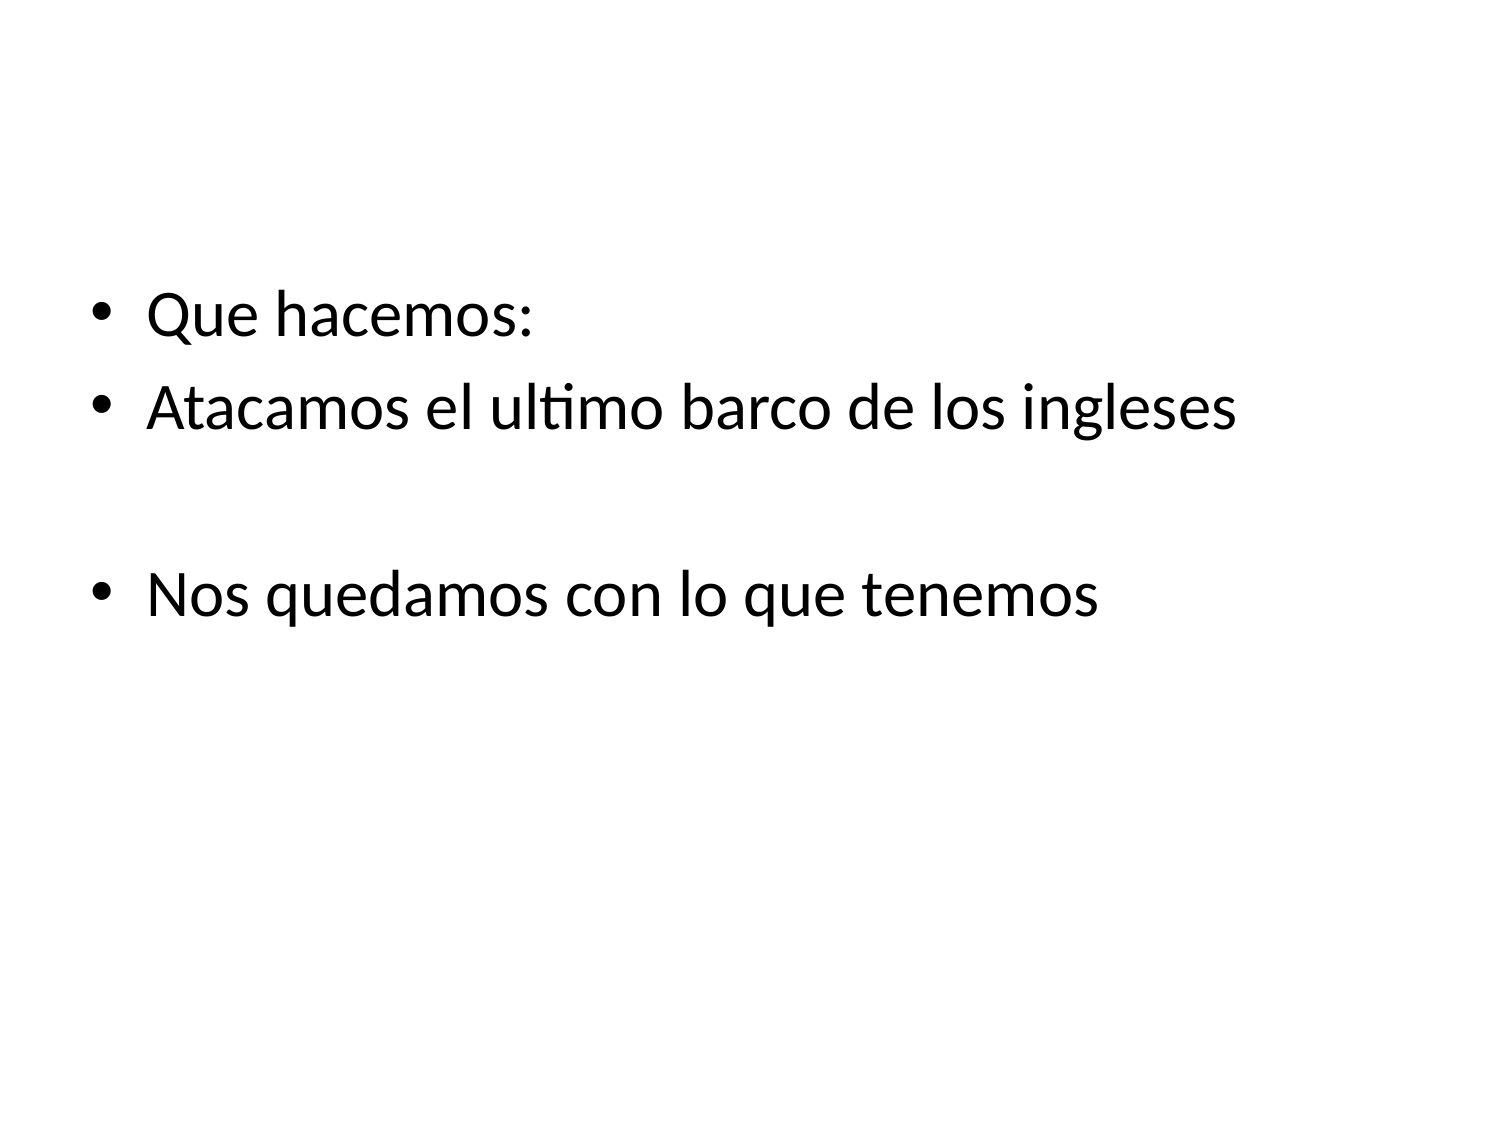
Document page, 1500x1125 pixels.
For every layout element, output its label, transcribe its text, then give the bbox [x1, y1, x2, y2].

list Que hacemos: Atacamos el ultimo barco de los ingleses Nos quedamos con lo que tenemos [75, 262, 1425, 1005]
